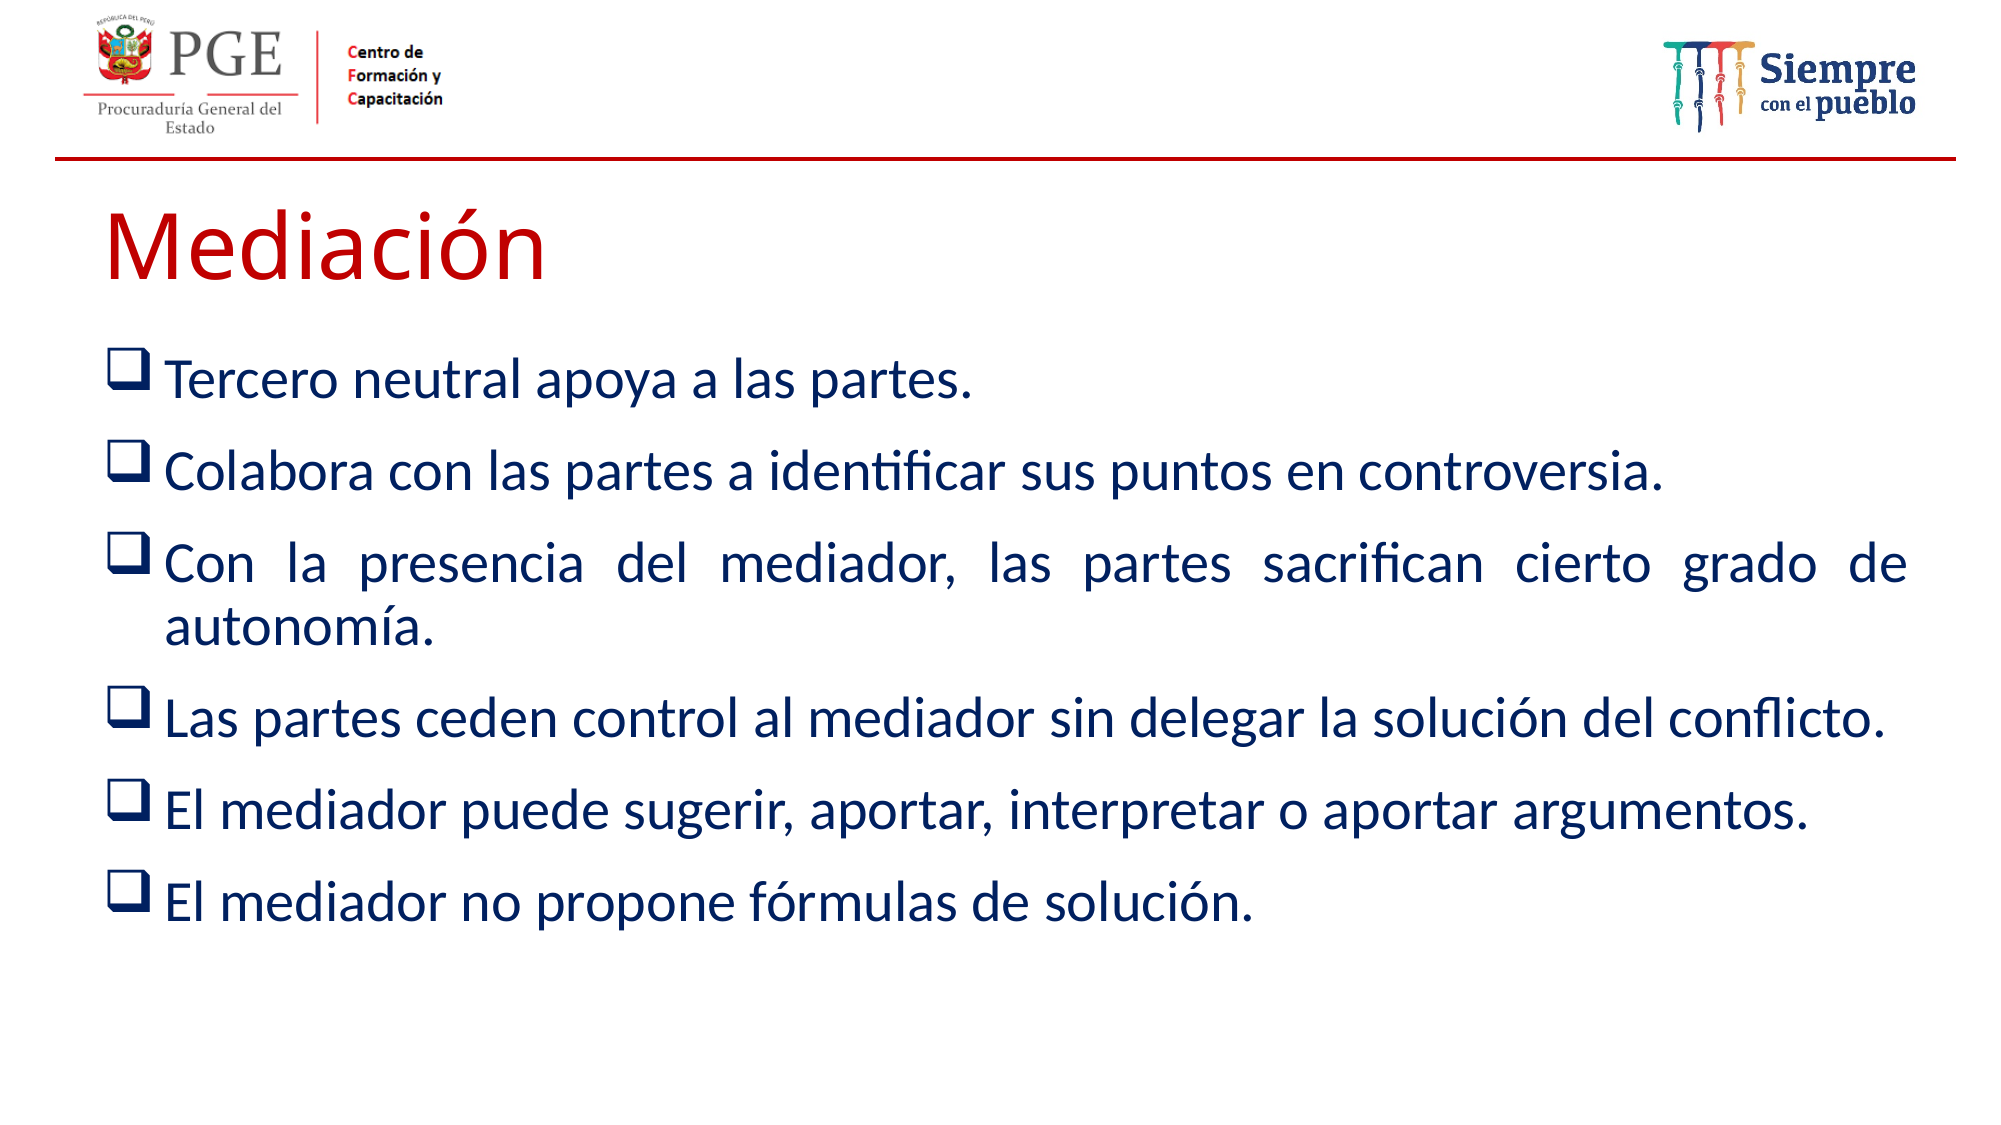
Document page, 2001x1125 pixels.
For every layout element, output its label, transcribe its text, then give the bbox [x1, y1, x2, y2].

picture [1651, 29, 1925, 139]
picture [71, 7, 467, 149]
title Mediación [87, 179, 1813, 321]
list Tercero neutral apoya a las partes. Colabora con las partes a identificar sus puntos en controversia. Con la presencia del mediador, las partes sacrifican cierto grado de autonomía. Las partes ceden control al mediador sin delegar la solución del conflicto. El mediador puede sugerir, aportar, interpretar o aportar argumentos. El mediador no propone fórmulas de solución. [87, 340, 1925, 1055]
